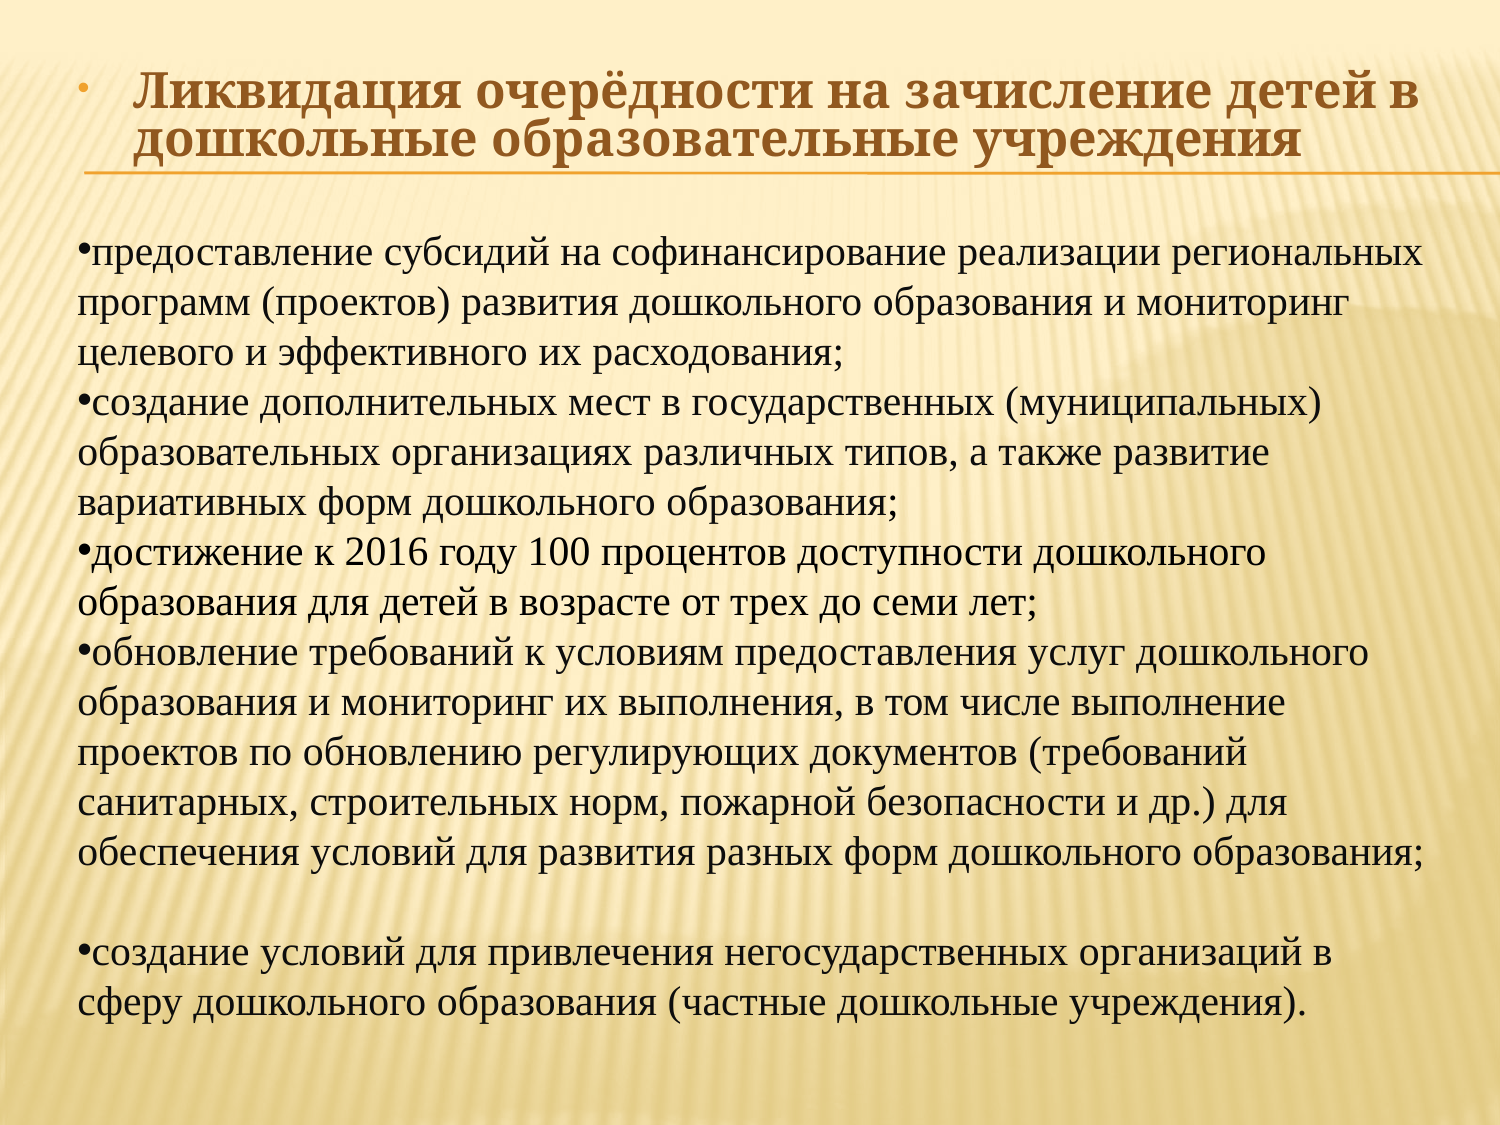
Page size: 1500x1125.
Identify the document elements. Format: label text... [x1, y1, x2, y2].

text_box Ликвидация очерёдности на зачисление детей в дошкольные образовательные учреждения предоставление субсидий на софинансирование реализации региональных программ (проектов) развития дошкольного образования и мониторинг целевого и эффективного их расходования; создание дополнительных мест в государственных (муниципальных) образовательных организациях различных типов, а также развитие вариативных форм дошкольного образования; достижение к 2016 году 100 процентов доступности дошкольного образования для детей в возрасте от трех до семи лет; обновление требований к условиям предоставления услуг дошкольного образования и мониторинг их выполнения, в том числе выполнение проектов по обновлению регулирующих документов (требований санитарных, строительных норм, пожарной безопасности и др.) для обеспечения условий для развития разных форм дошкольного образования; создание условий для привлечения негосударственных организаций в сферу дошкольного образования (частные дошкольные учреждения). [62, 62, 1450, 963]
